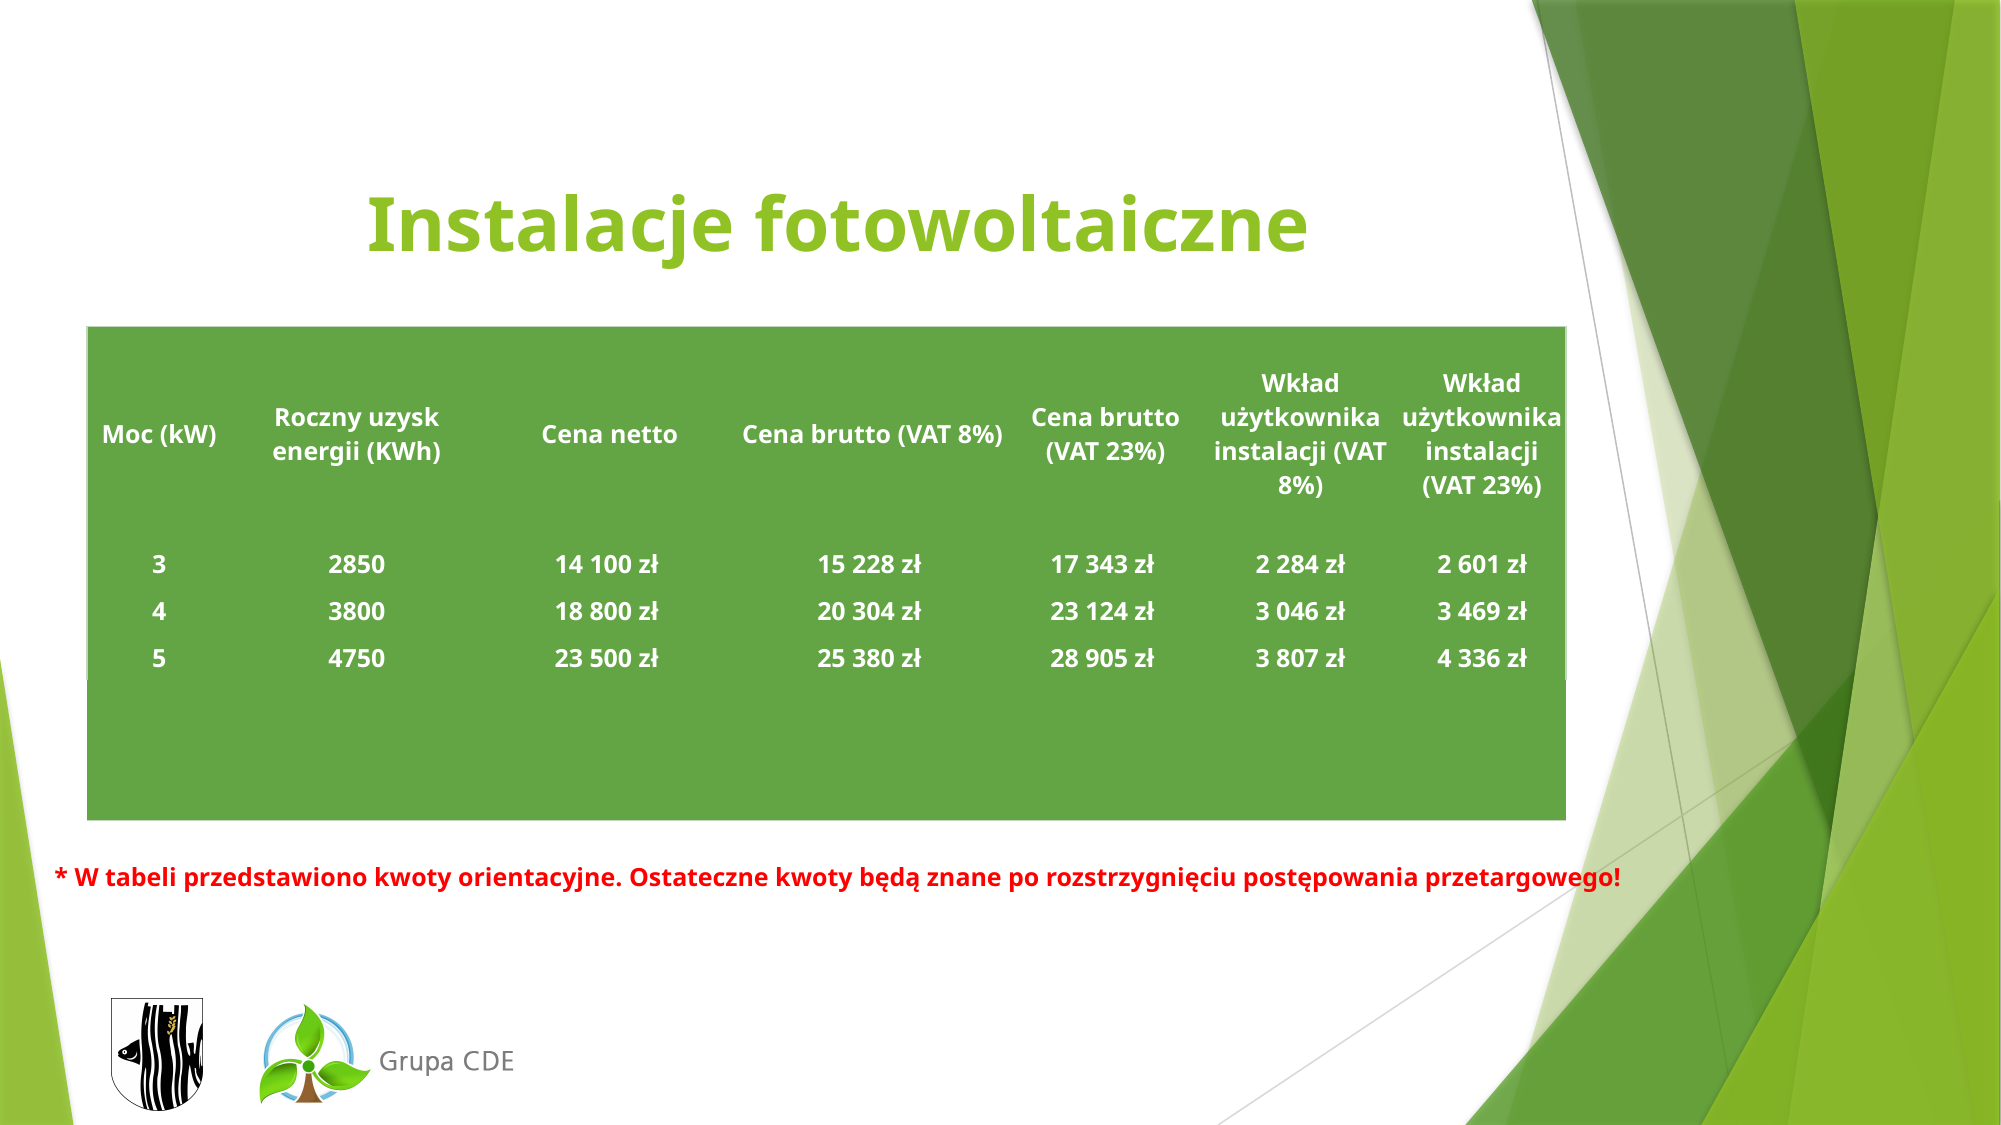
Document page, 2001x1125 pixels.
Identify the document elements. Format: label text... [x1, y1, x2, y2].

table_cell 4750 [231, 633, 483, 680]
table_cell 14 100 zł [483, 540, 737, 587]
picture [239, 978, 539, 1122]
picture [110, 997, 203, 1111]
table_cell 2 601 zł [1398, 540, 1565, 587]
table_cell 3800 [231, 587, 483, 633]
table_cell [87, 680, 1566, 820]
table_cell 3 046 zł [1203, 587, 1398, 633]
table_header Cena netto [483, 327, 737, 540]
table_cell 3 [88, 540, 231, 587]
table_cell 17 343 zł [1008, 540, 1203, 587]
table_header Wkład użytkownika instalacji (VAT 23%) [1398, 327, 1565, 540]
table_header Moc (kW) [88, 327, 231, 540]
table_cell 4 [88, 587, 231, 633]
table_cell 2 284 zł [1203, 540, 1398, 587]
table_header Cena brutto (VAT 23%) [1008, 327, 1203, 540]
table_cell 5 [88, 633, 231, 680]
table_cell 20 304 zł [737, 587, 1008, 633]
table_header Cena brutto (VAT 8%) [737, 327, 1008, 540]
table_header Roczny uzysk energii (KWh) [231, 327, 483, 540]
table_header Wkład użytkownika instalacji (VAT 8%) [1203, 327, 1398, 540]
table_cell 2850 [231, 540, 483, 587]
text_box * W tabeli przedstawiono kwoty orientacyjne. Ostateczne kwoty będą znane po rozstrzygnięciu postępowania przetargowego! [39, 854, 1639, 899]
table_cell 15 228 zł [737, 540, 1008, 587]
table_cell 3 469 zł [1398, 587, 1565, 633]
table_cell 25 380 zł [737, 633, 1008, 680]
table_cell 23 124 zł [1008, 587, 1203, 633]
title Instalacje fotowoltaiczne [133, 168, 1544, 326]
table_cell 28 905 zł [1008, 633, 1203, 680]
table_cell 18 800 zł [483, 587, 737, 633]
table_cell 3 807 zł [1203, 633, 1398, 680]
table_cell 23 500 zł [483, 633, 737, 680]
table_cell 4 336 zł [1398, 633, 1565, 680]
